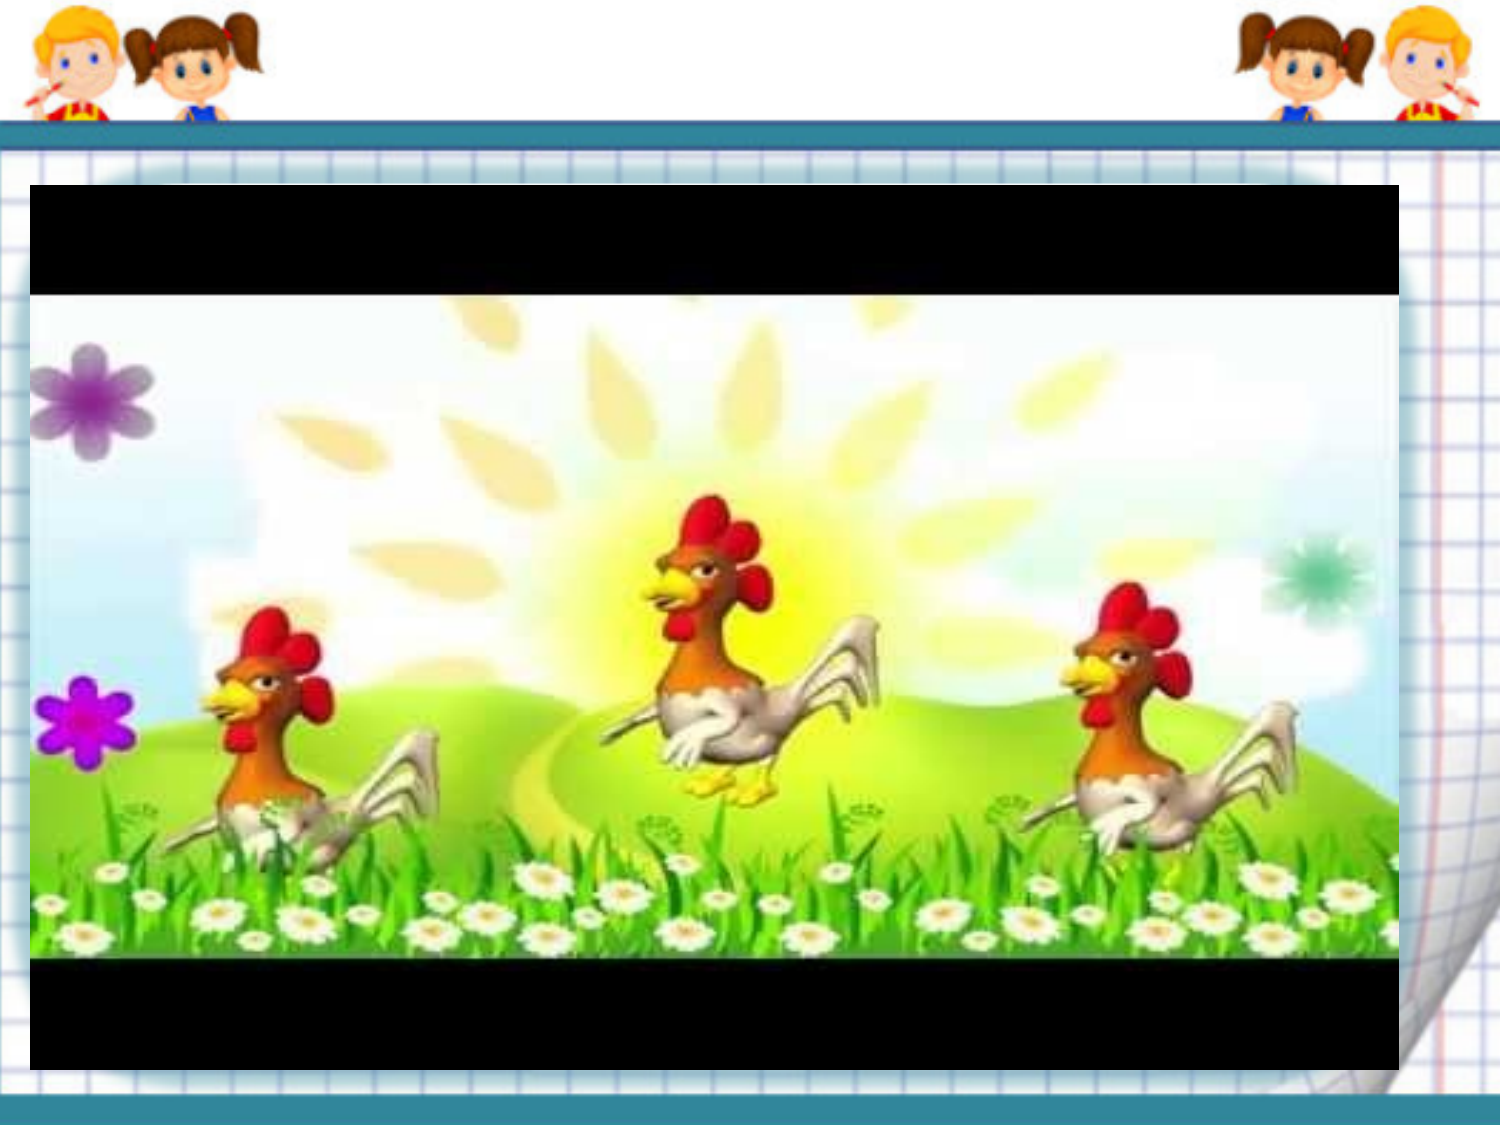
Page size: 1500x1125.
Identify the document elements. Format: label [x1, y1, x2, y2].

picture [0, 0, 1500, 1125]
text_box [29, 184, 1400, 1071]
